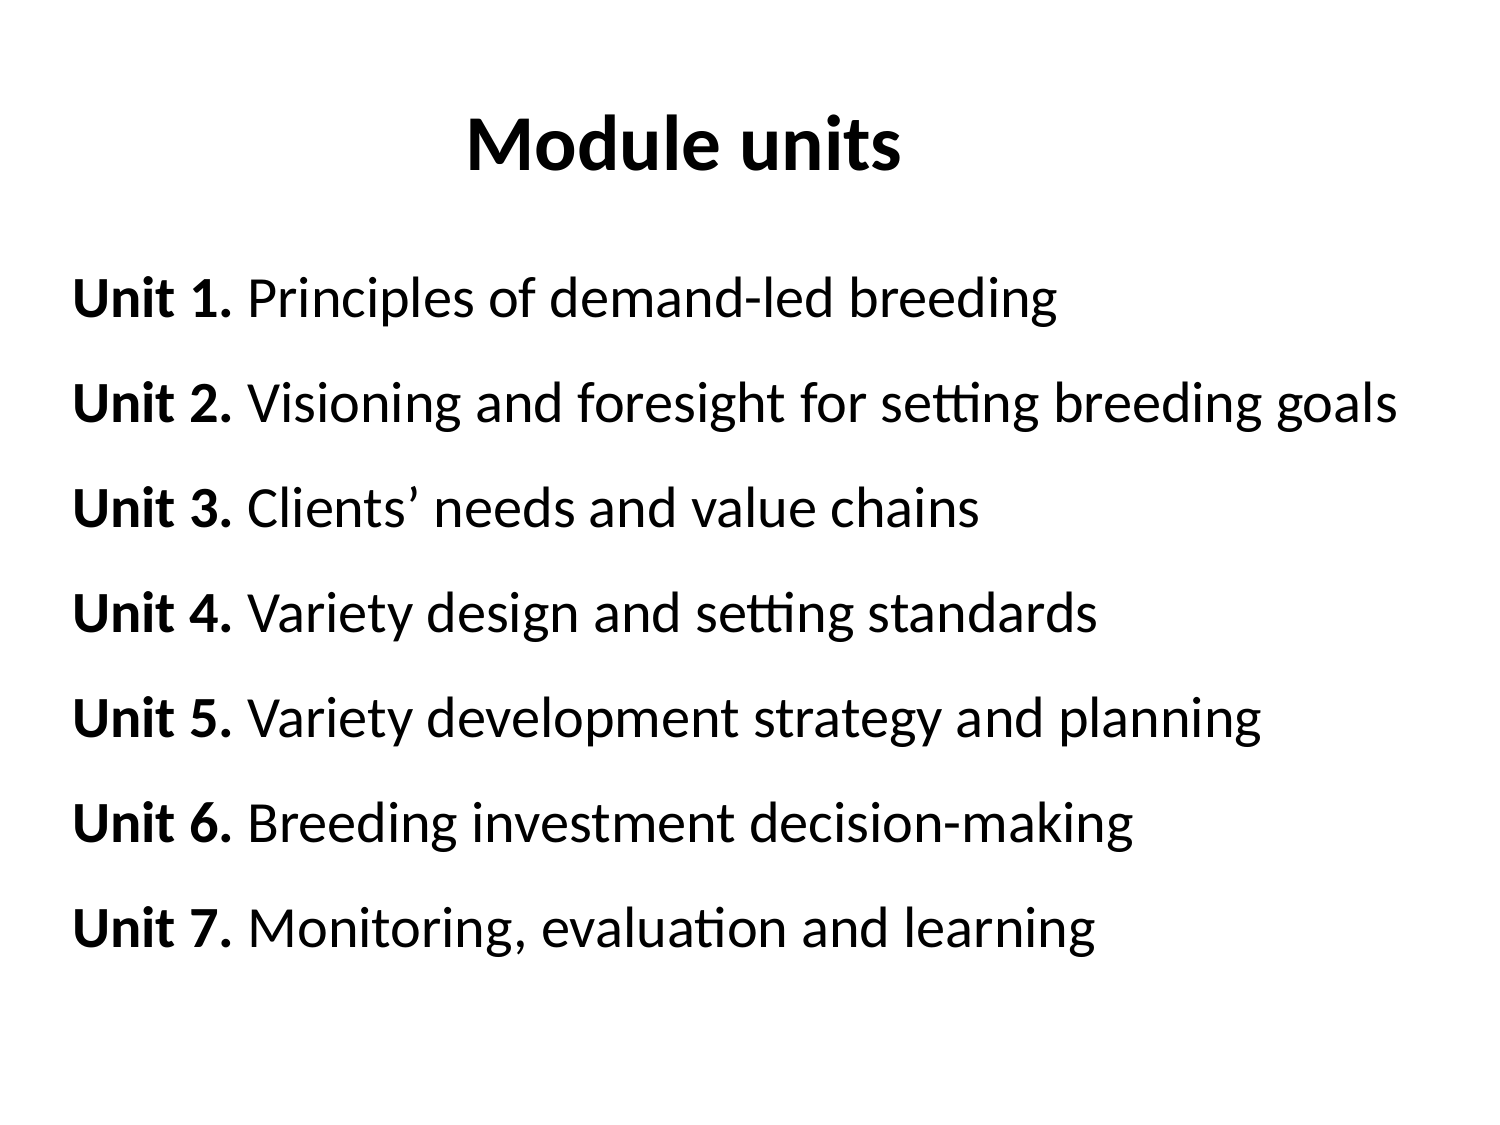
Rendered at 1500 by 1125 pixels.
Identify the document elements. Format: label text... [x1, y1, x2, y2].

text_box Module units [145, 84, 1224, 195]
text_box Unit 1. Principles of demand-led breeding Unit 2. Visioning and foresight for setting breeding goals Unit 3. Clients’ needs and value chains Unit 4. Variety design and setting standards Unit 5. Variety development strategy and planning Unit 6. Breeding investment decision-making Unit 7. Monitoring, evaluation and learning [57, 217, 1460, 967]
